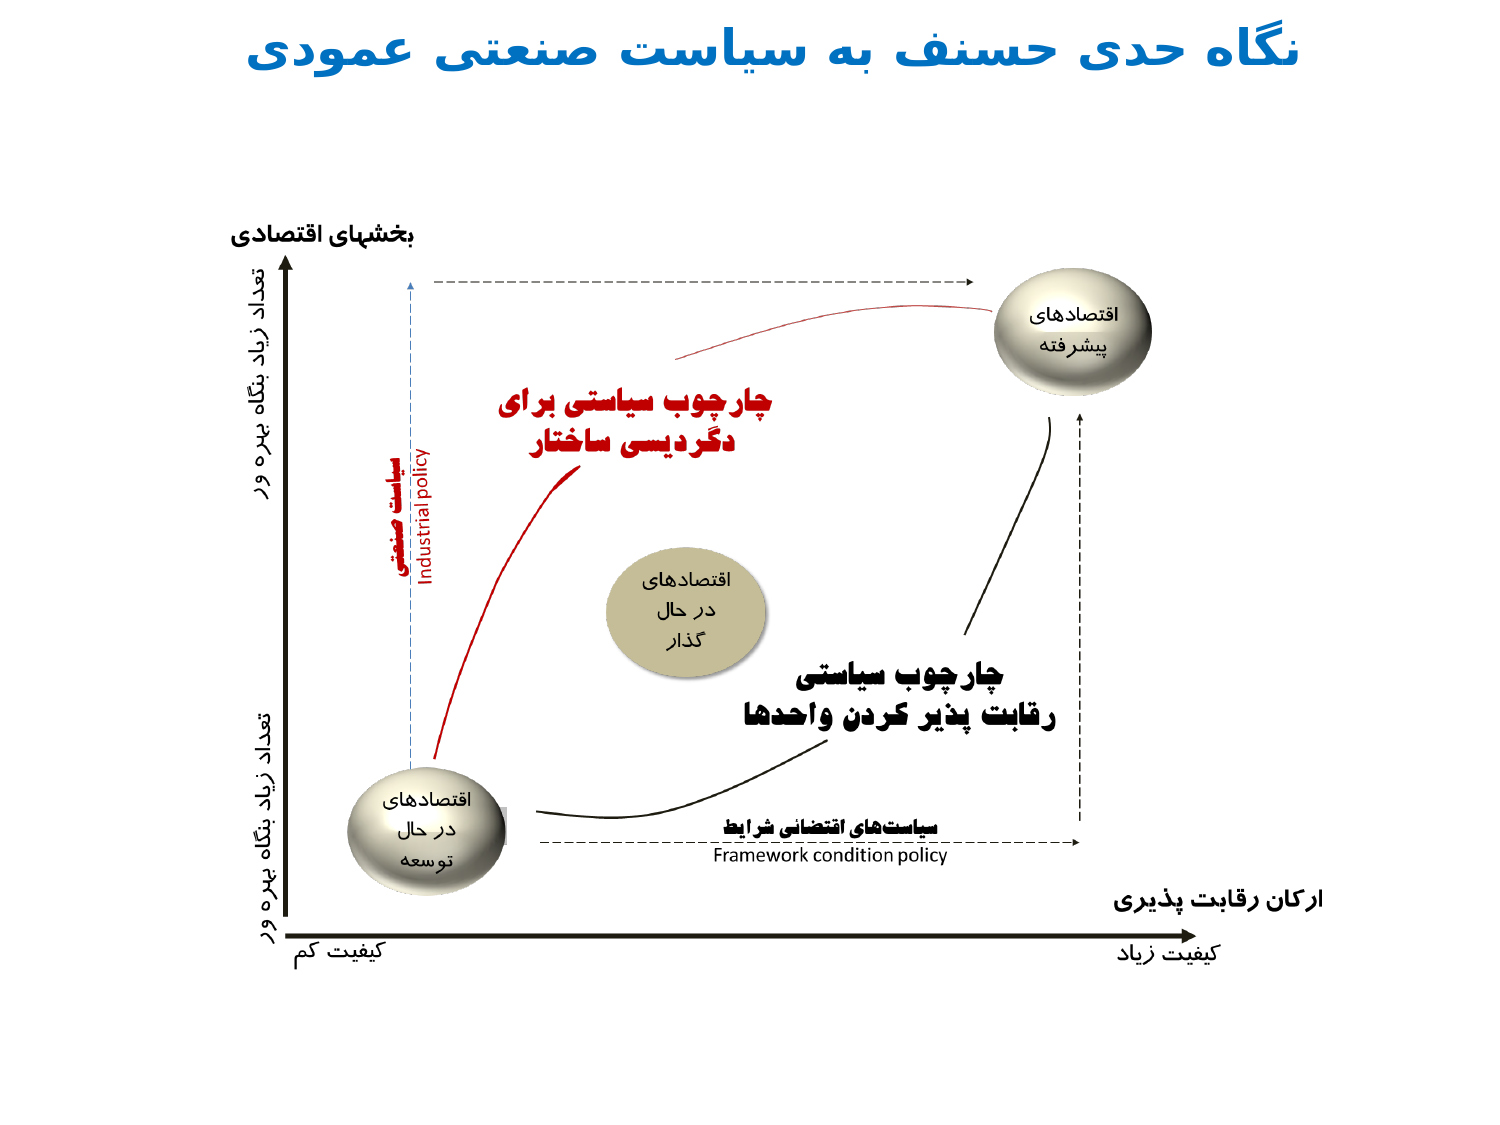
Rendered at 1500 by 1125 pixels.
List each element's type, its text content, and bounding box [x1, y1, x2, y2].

text_box نگاه حدی حسنف به سیاست صنعتی عمودی [62, 8, 1486, 84]
picture [212, 212, 1340, 990]
